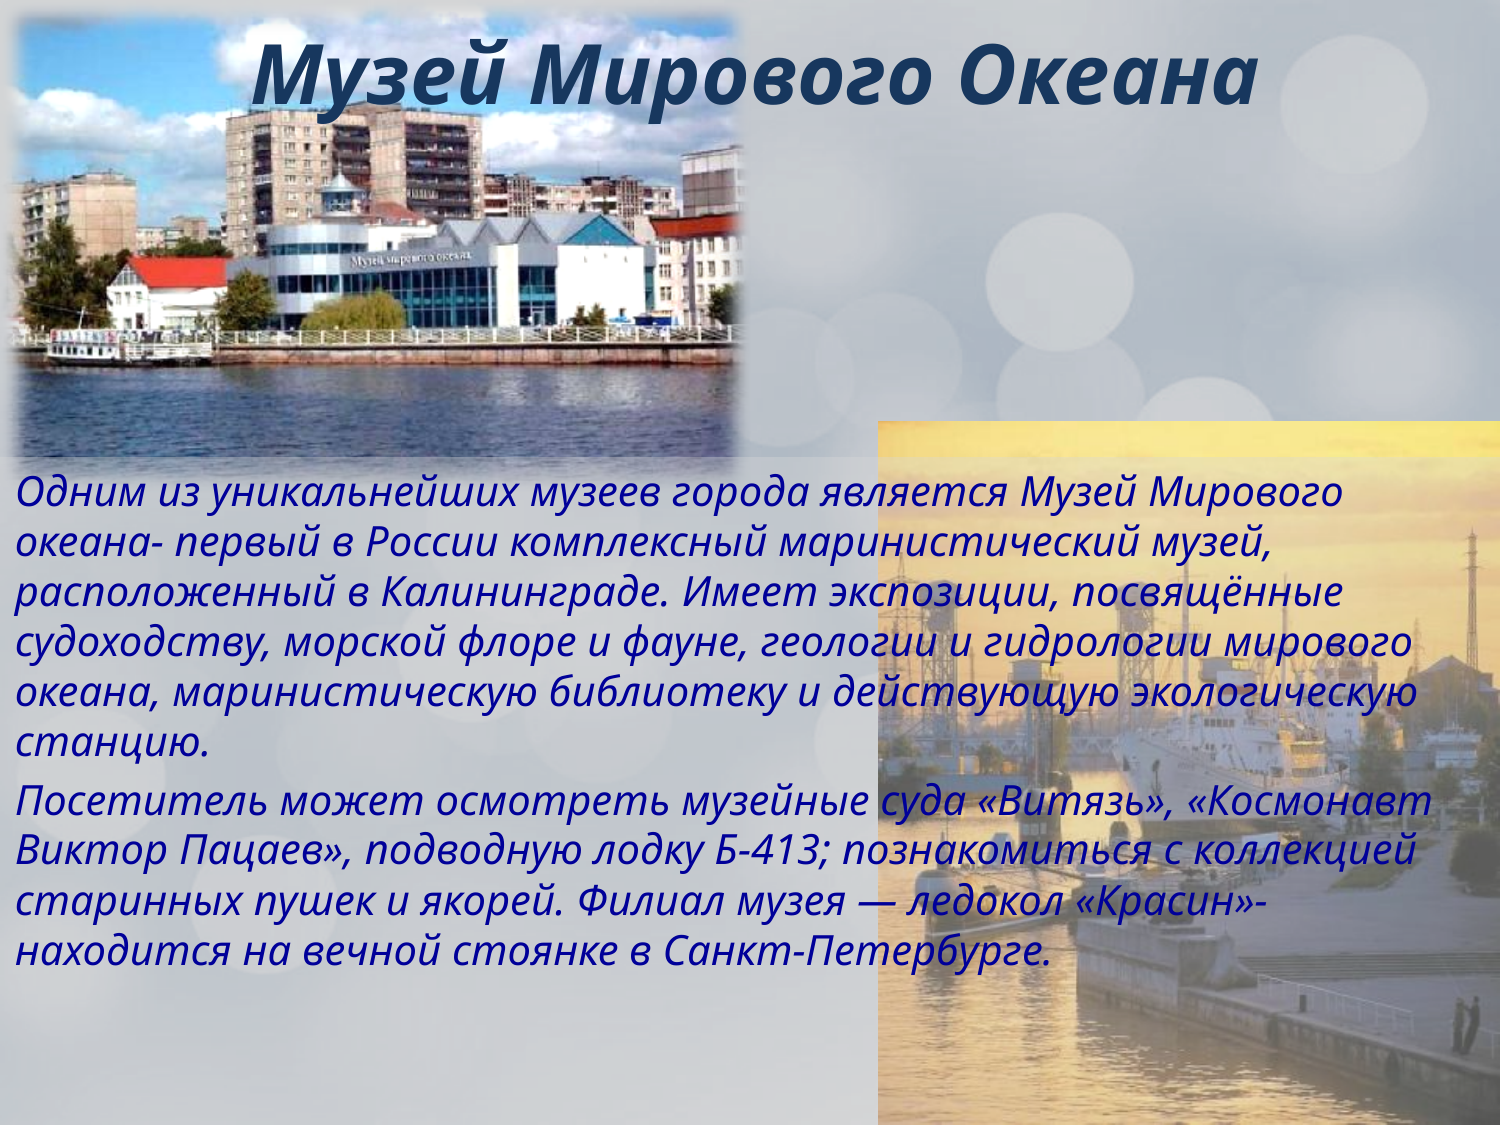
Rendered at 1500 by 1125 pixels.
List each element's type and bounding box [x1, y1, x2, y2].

list [0, 0, 1500, 1125]
picture [878, 421, 1500, 1125]
picture [0, 0, 751, 493]
